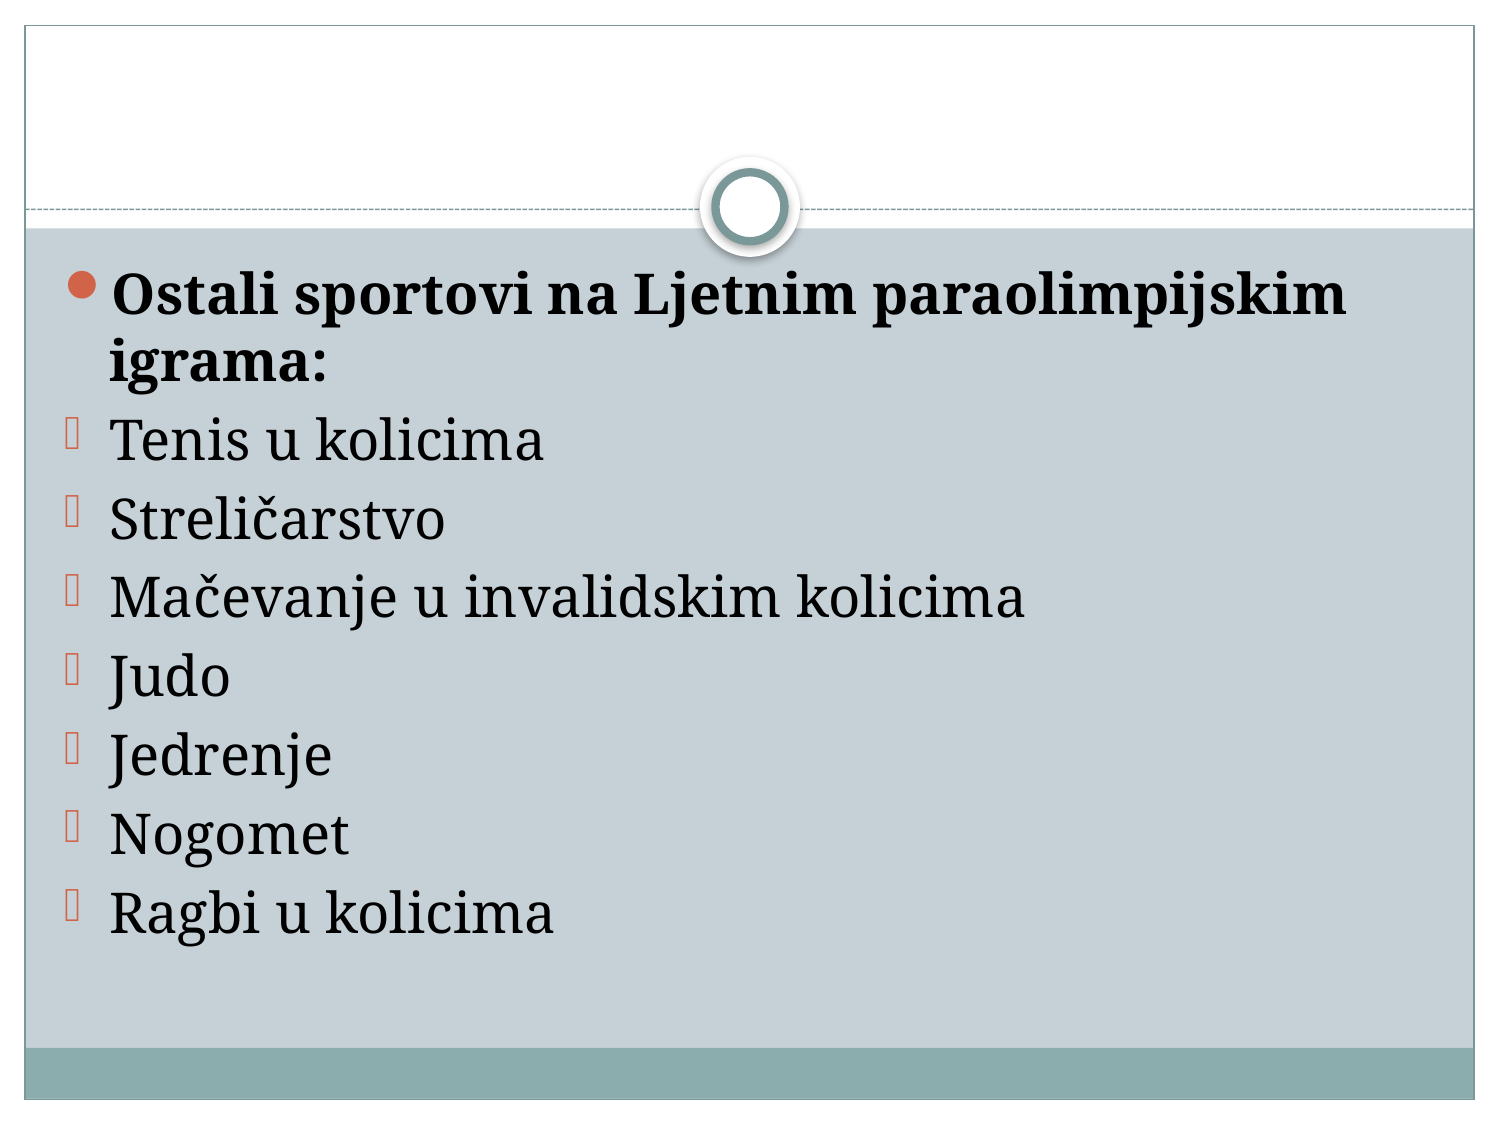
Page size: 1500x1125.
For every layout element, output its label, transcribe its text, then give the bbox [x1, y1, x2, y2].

list Ostali sportovi na Ljetnim paraolimpijskim igrama: Tenis u kolicima Streličarstvo Mačevanje u invalidskim kolicima Judo Jedrenje Nogomet Ragbi u kolicima [49, 250, 1445, 1001]
